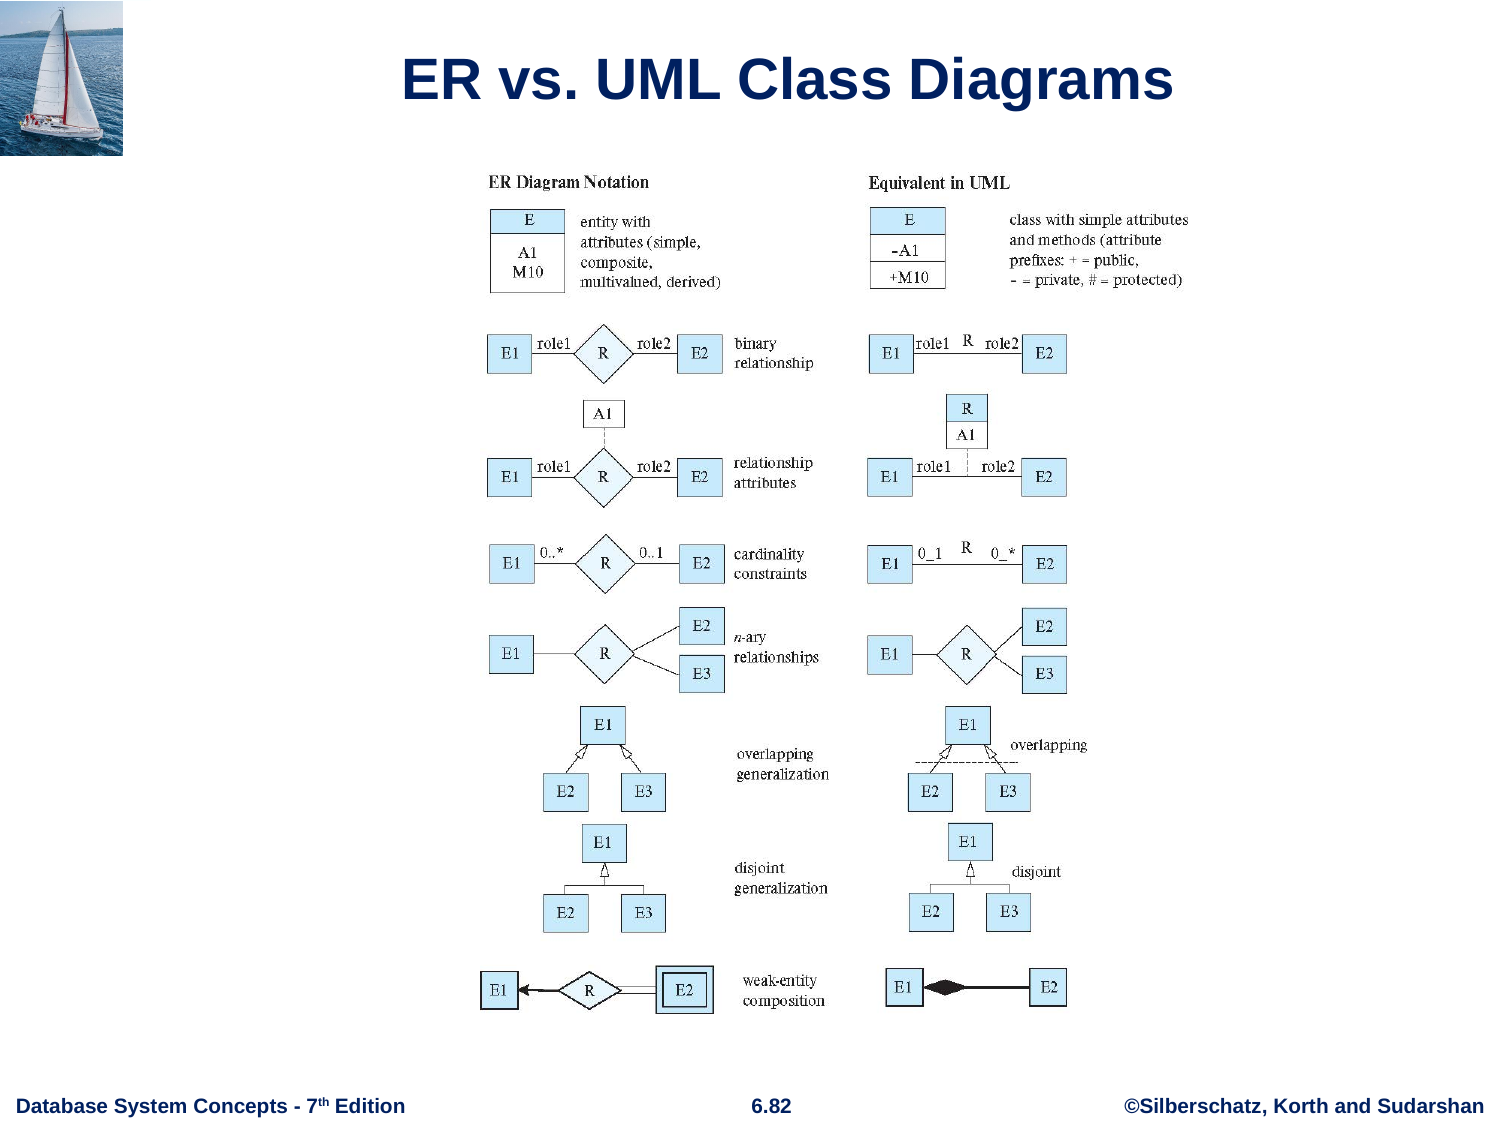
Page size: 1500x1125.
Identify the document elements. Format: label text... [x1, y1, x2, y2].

picture [480, 172, 1188, 1015]
picture [0, 1, 123, 156]
title ER vs. UML Class Diagrams [125, 18, 1452, 120]
